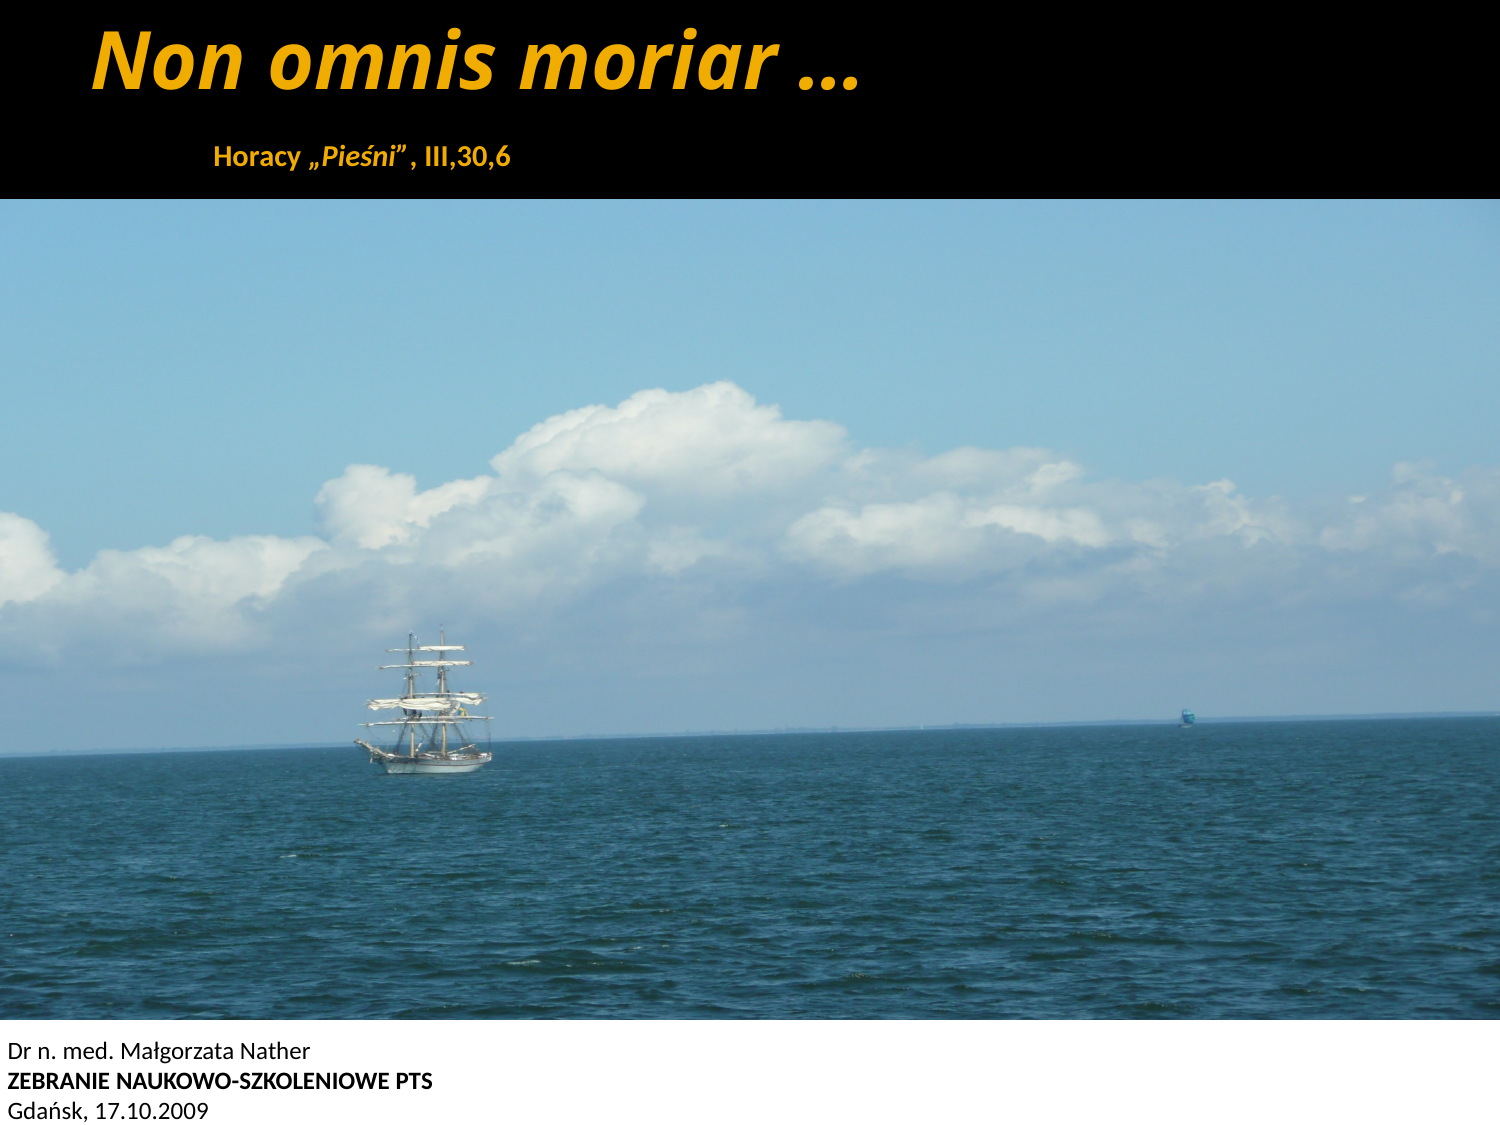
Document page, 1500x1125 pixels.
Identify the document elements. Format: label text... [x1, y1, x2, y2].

picture [0, 199, 1500, 1020]
footer Dr n. med. Małgorzata Nather ZEBRANIE NAUKOWO-SZKOLENIOWE PTS Gdańsk, 17.10.2009 [0, 1028, 457, 1125]
title Non omnis moriar … Horacy „Pieśni”, III,30,6 [75, 0, 1425, 188]
